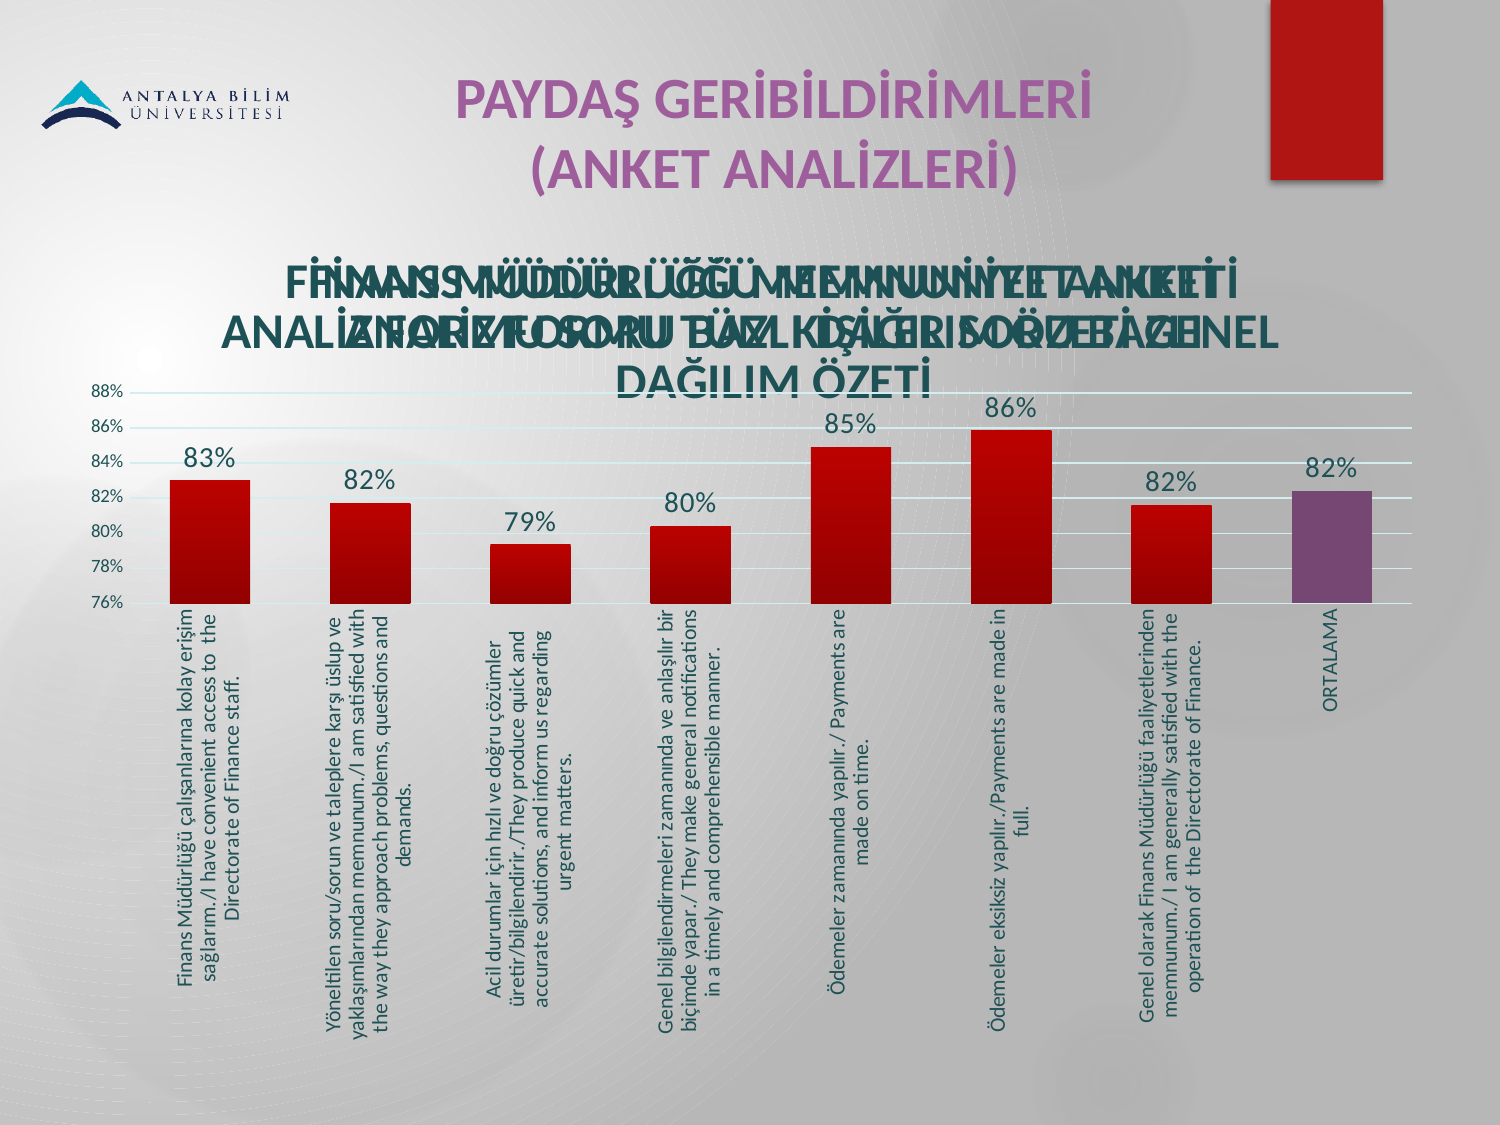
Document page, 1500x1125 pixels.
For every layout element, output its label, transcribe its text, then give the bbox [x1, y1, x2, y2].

picture [40, 77, 290, 132]
chart [63, 221, 1440, 1042]
text_box PAYDAŞ GERİBİLDİRİMLERİ (ANKET ANALİZLERİ) [325, 52, 1224, 208]
